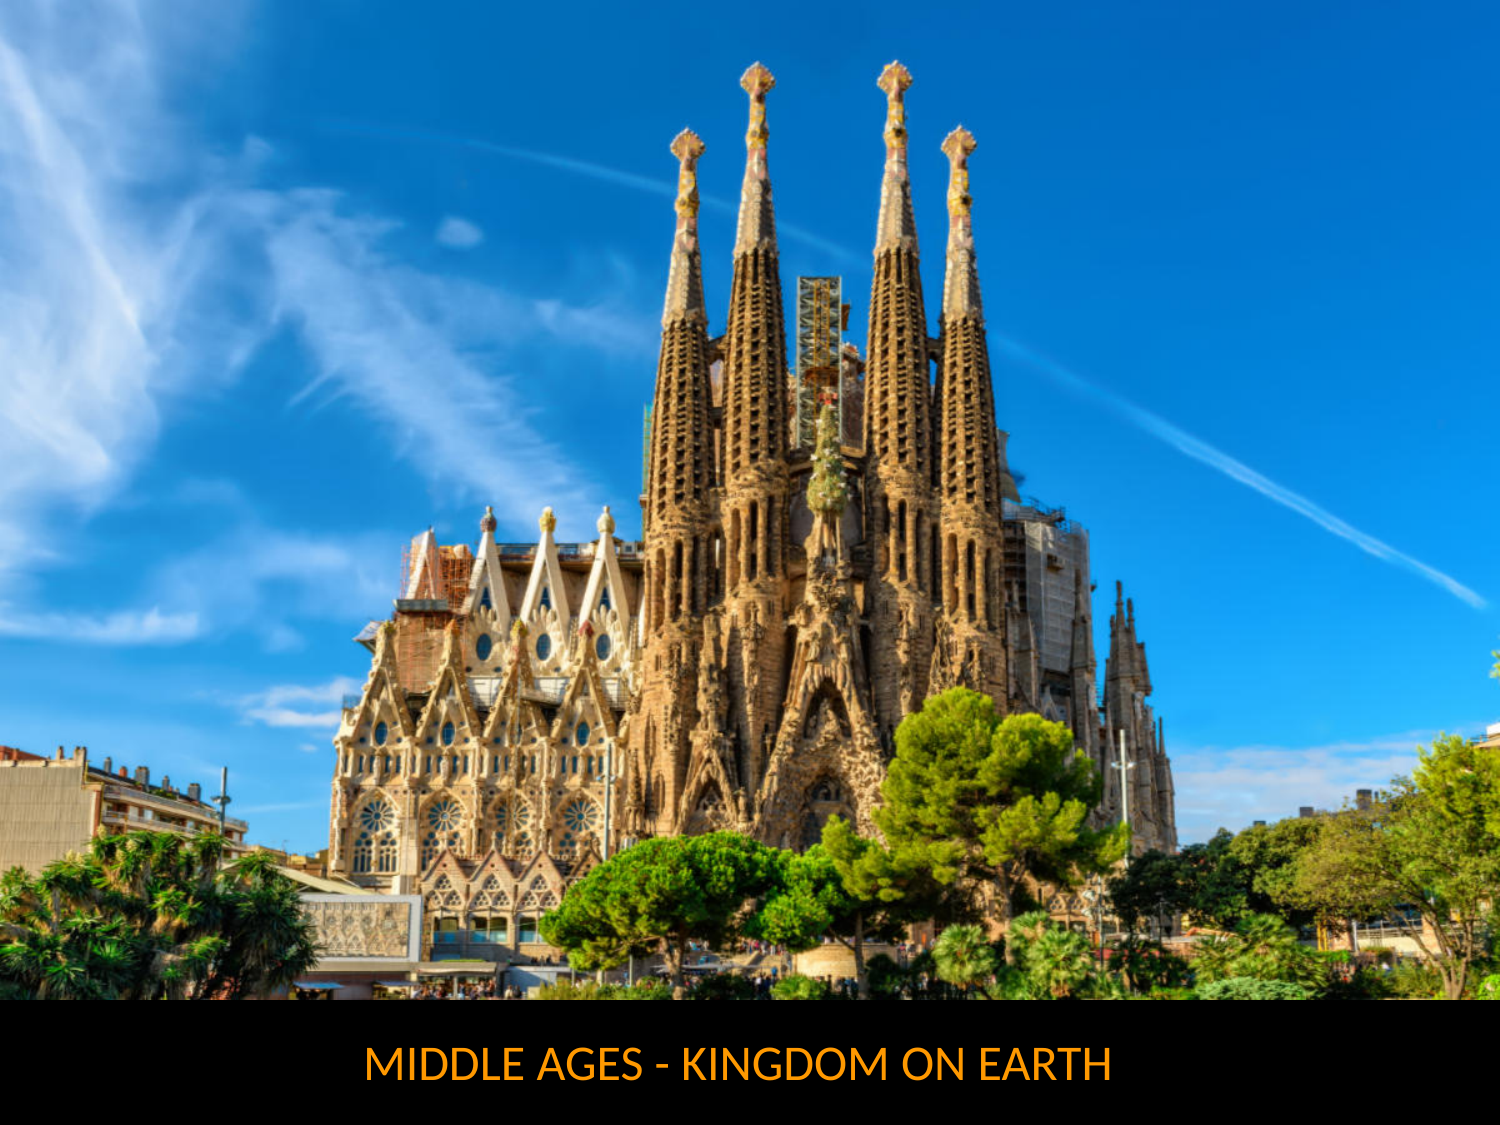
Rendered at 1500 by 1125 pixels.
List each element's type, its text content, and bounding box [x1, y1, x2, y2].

text_box MIDDLE AGES - KINGDOM ON EARTH [348, 1023, 1164, 1098]
picture [0, 0, 1500, 1000]
